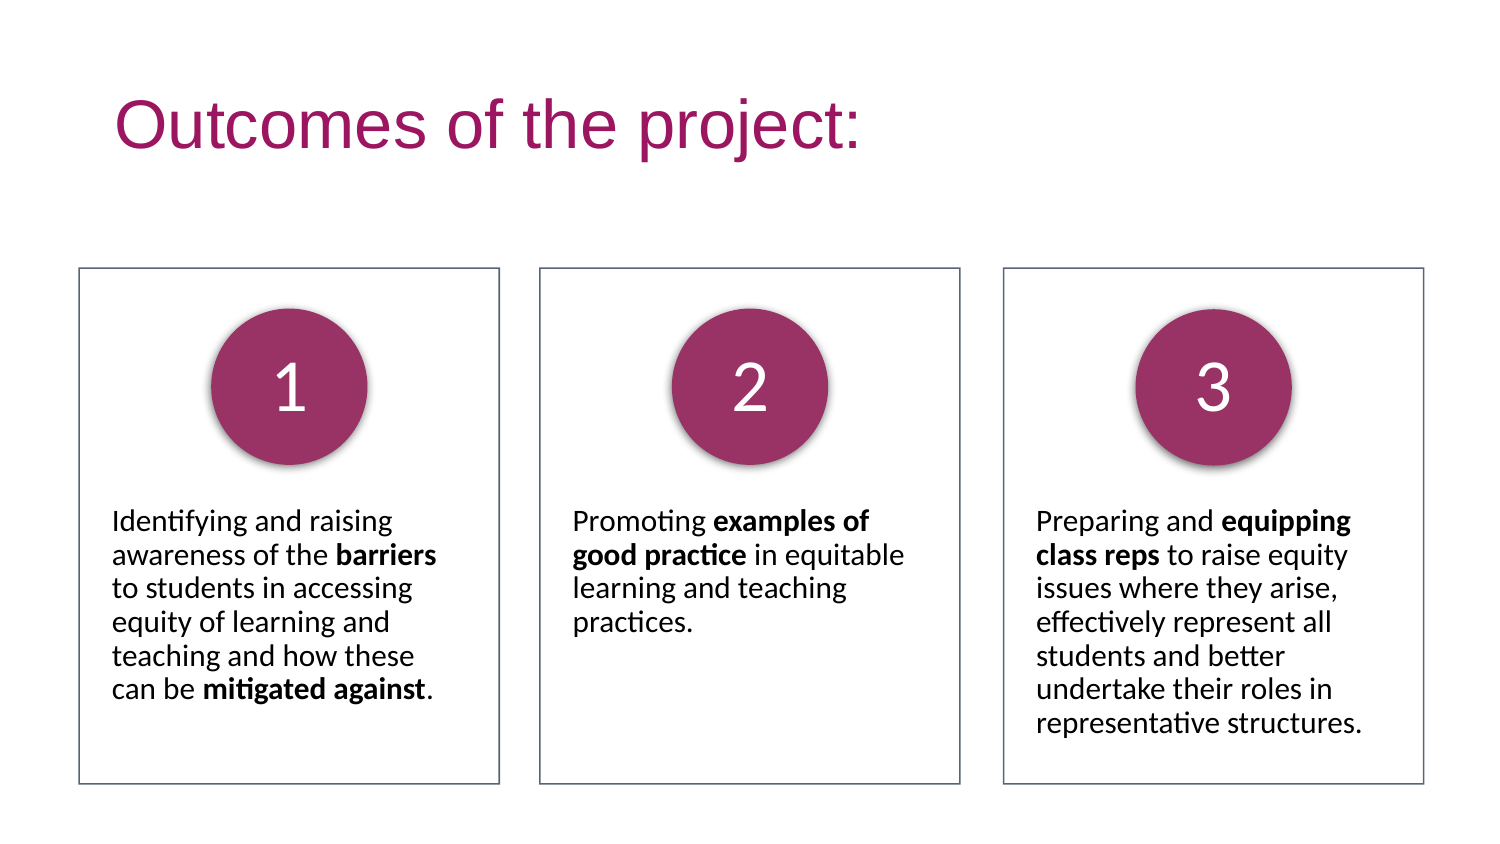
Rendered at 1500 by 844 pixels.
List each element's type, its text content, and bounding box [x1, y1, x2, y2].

title Outcomes of the project: [103, 44, 1397, 208]
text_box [211, 309, 367, 465]
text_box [1003, 267, 1424, 785]
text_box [78, 267, 500, 785]
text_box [539, 267, 961, 785]
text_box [672, 309, 828, 465]
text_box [1136, 309, 1292, 465]
